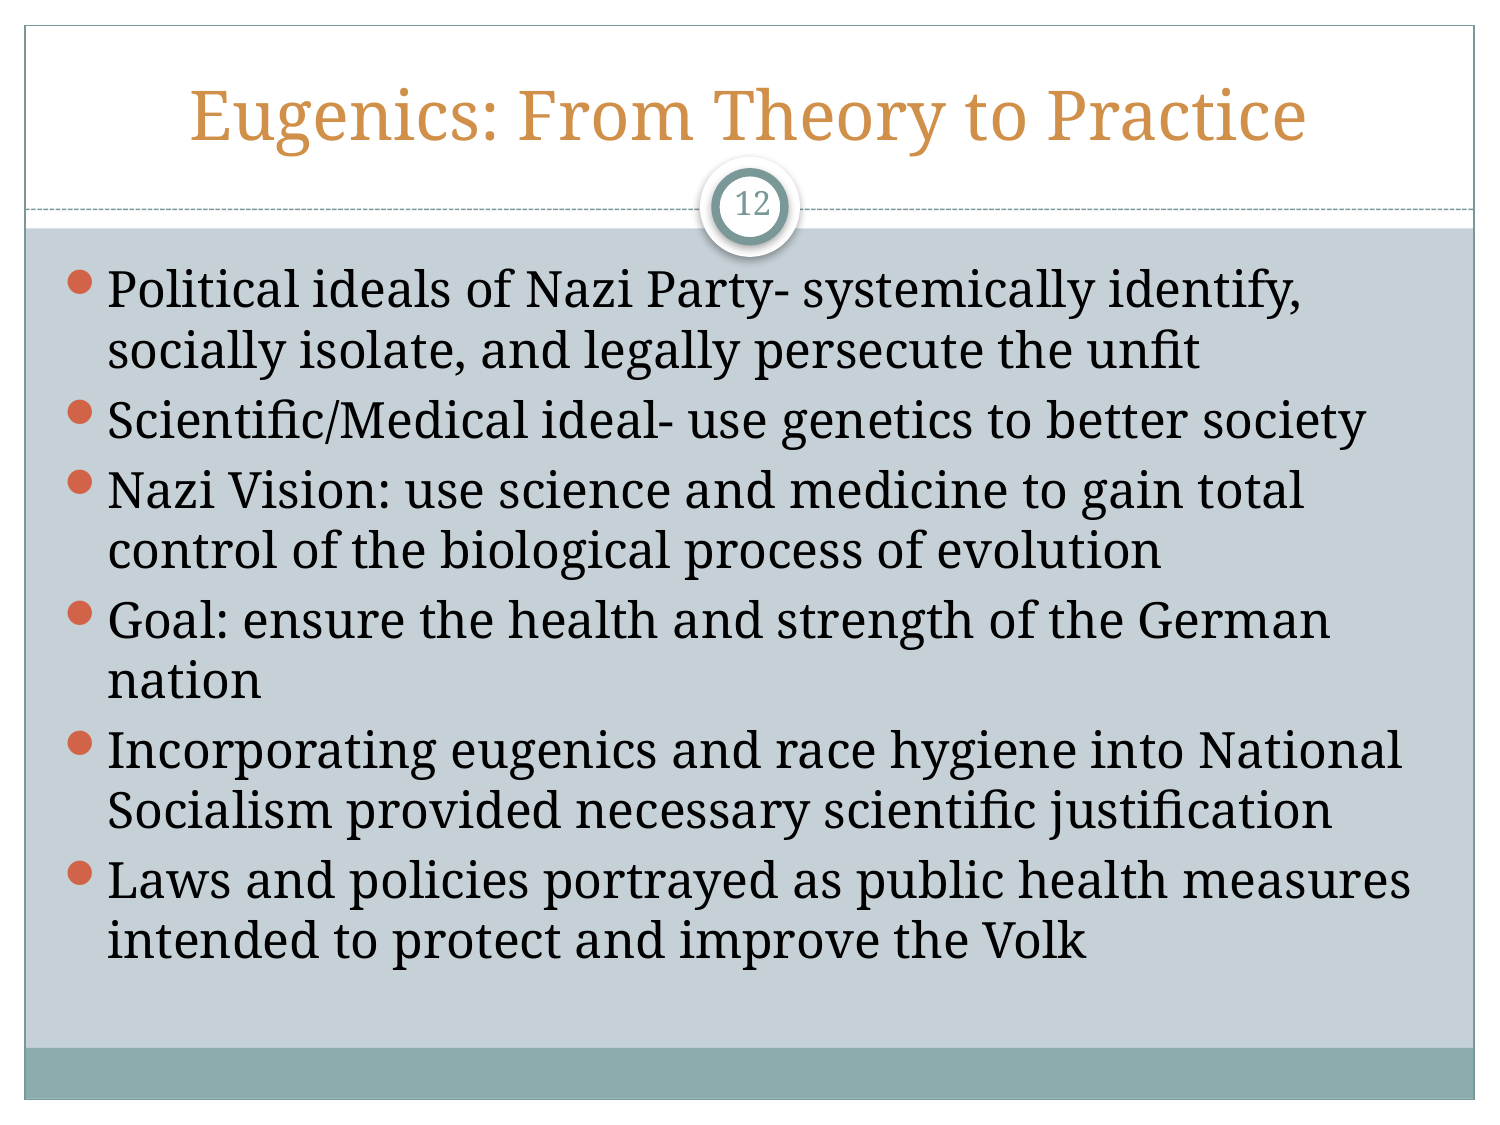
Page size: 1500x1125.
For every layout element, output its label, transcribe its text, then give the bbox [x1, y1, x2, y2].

title Eugenics: From Theory to Practice [49, 37, 1450, 162]
slide_number 12 [715, 168, 791, 241]
list Political ideals of Nazi Party- systemically identify, socially isolate, and legally persecute the unfit Scientific/Medical ideal- use genetics to better society Nazi Vision: use science and medicine to gain total control of the biological process of evolution Goal: ensure the health and strength of the German nation Incorporating eugenics and race hygiene into National Socialism provided necessary scientific justification Laws and policies portrayed as public health measures intended to protect and improve the Volk [49, 250, 1445, 1025]
